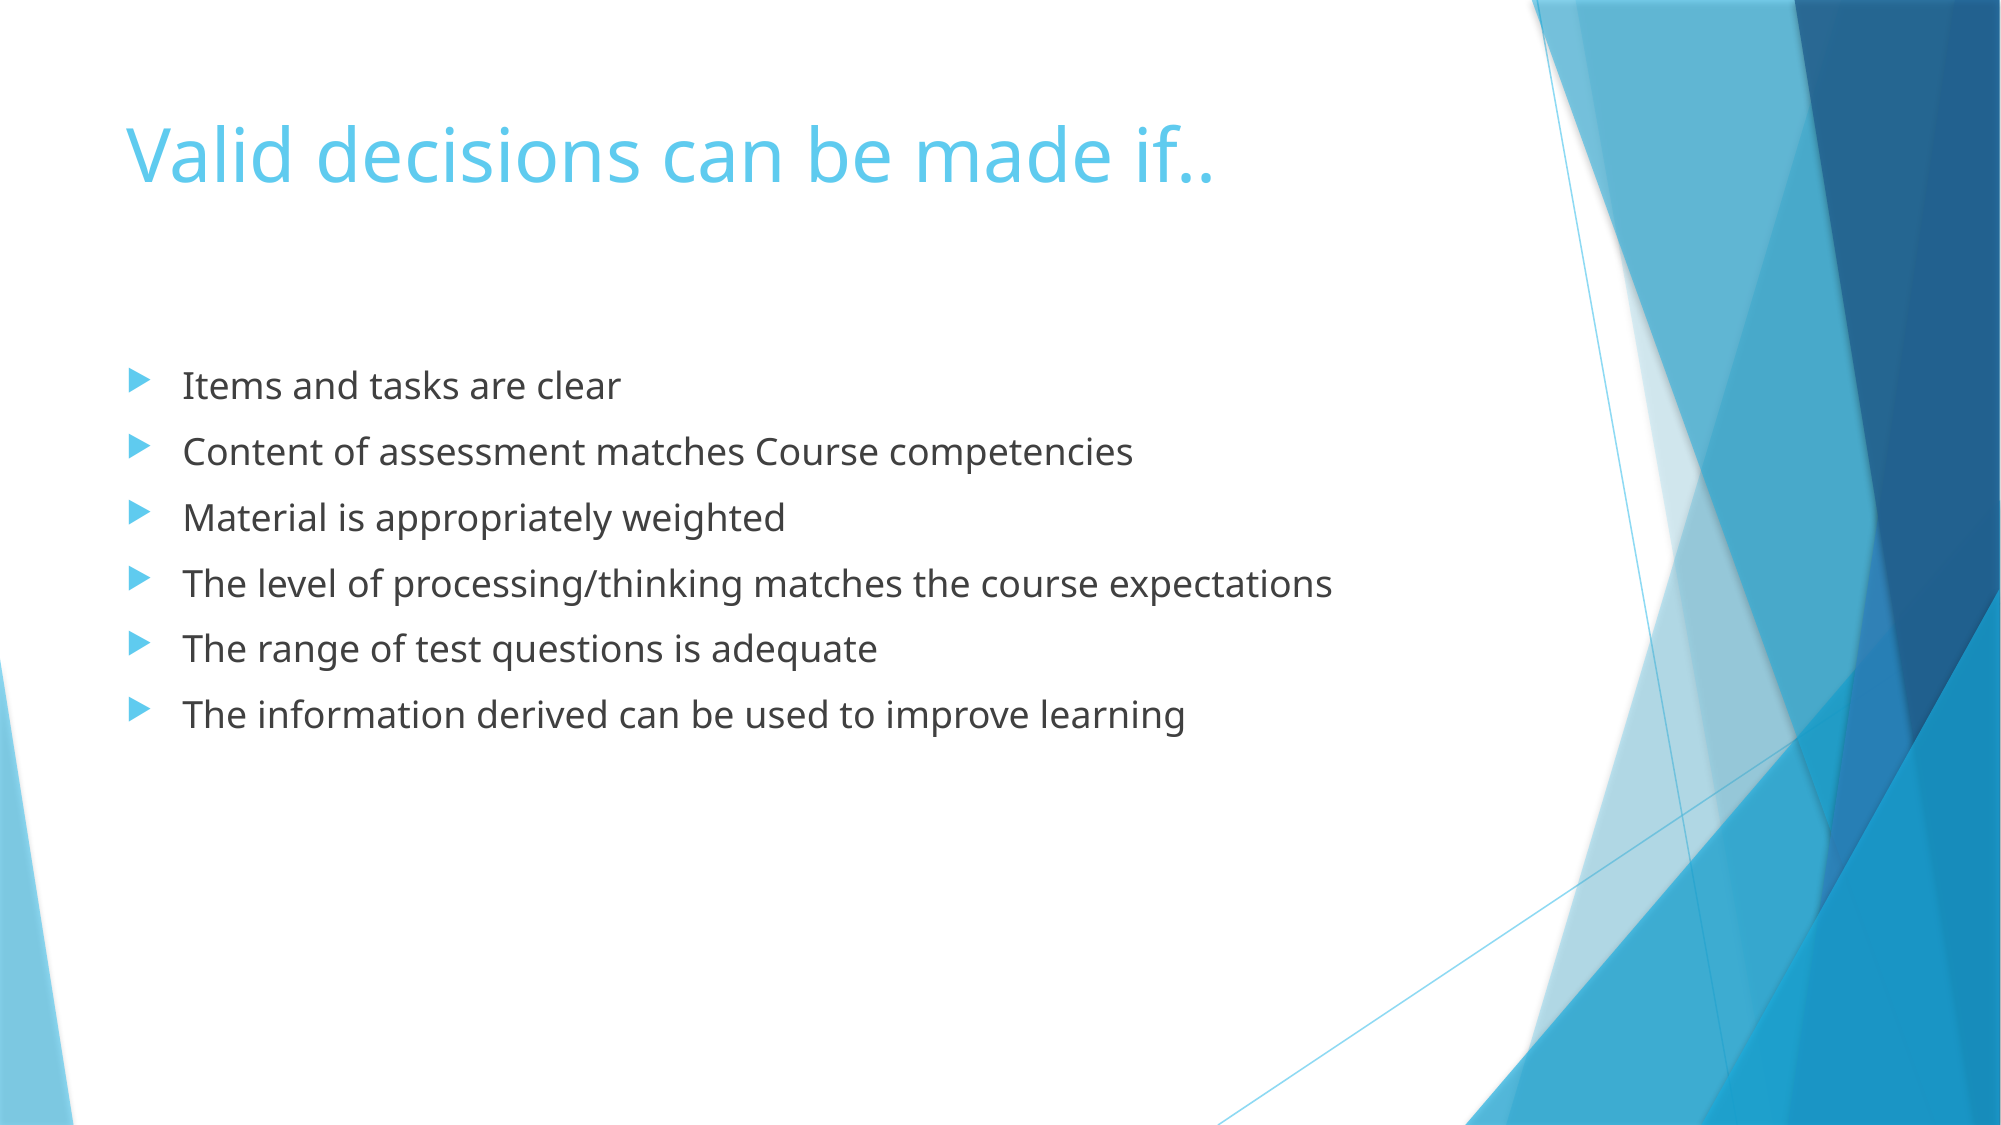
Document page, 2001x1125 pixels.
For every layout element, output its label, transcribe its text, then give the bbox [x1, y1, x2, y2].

list Items and tasks are clear Content of assessment matches Course competencies Material is appropriately weighted The level of processing/thinking matches the course expectations The range of test questions is adequate The information derived can be used to improve learning [111, 354, 1522, 992]
title Valid decisions can be made if.. [111, 99, 1522, 317]
